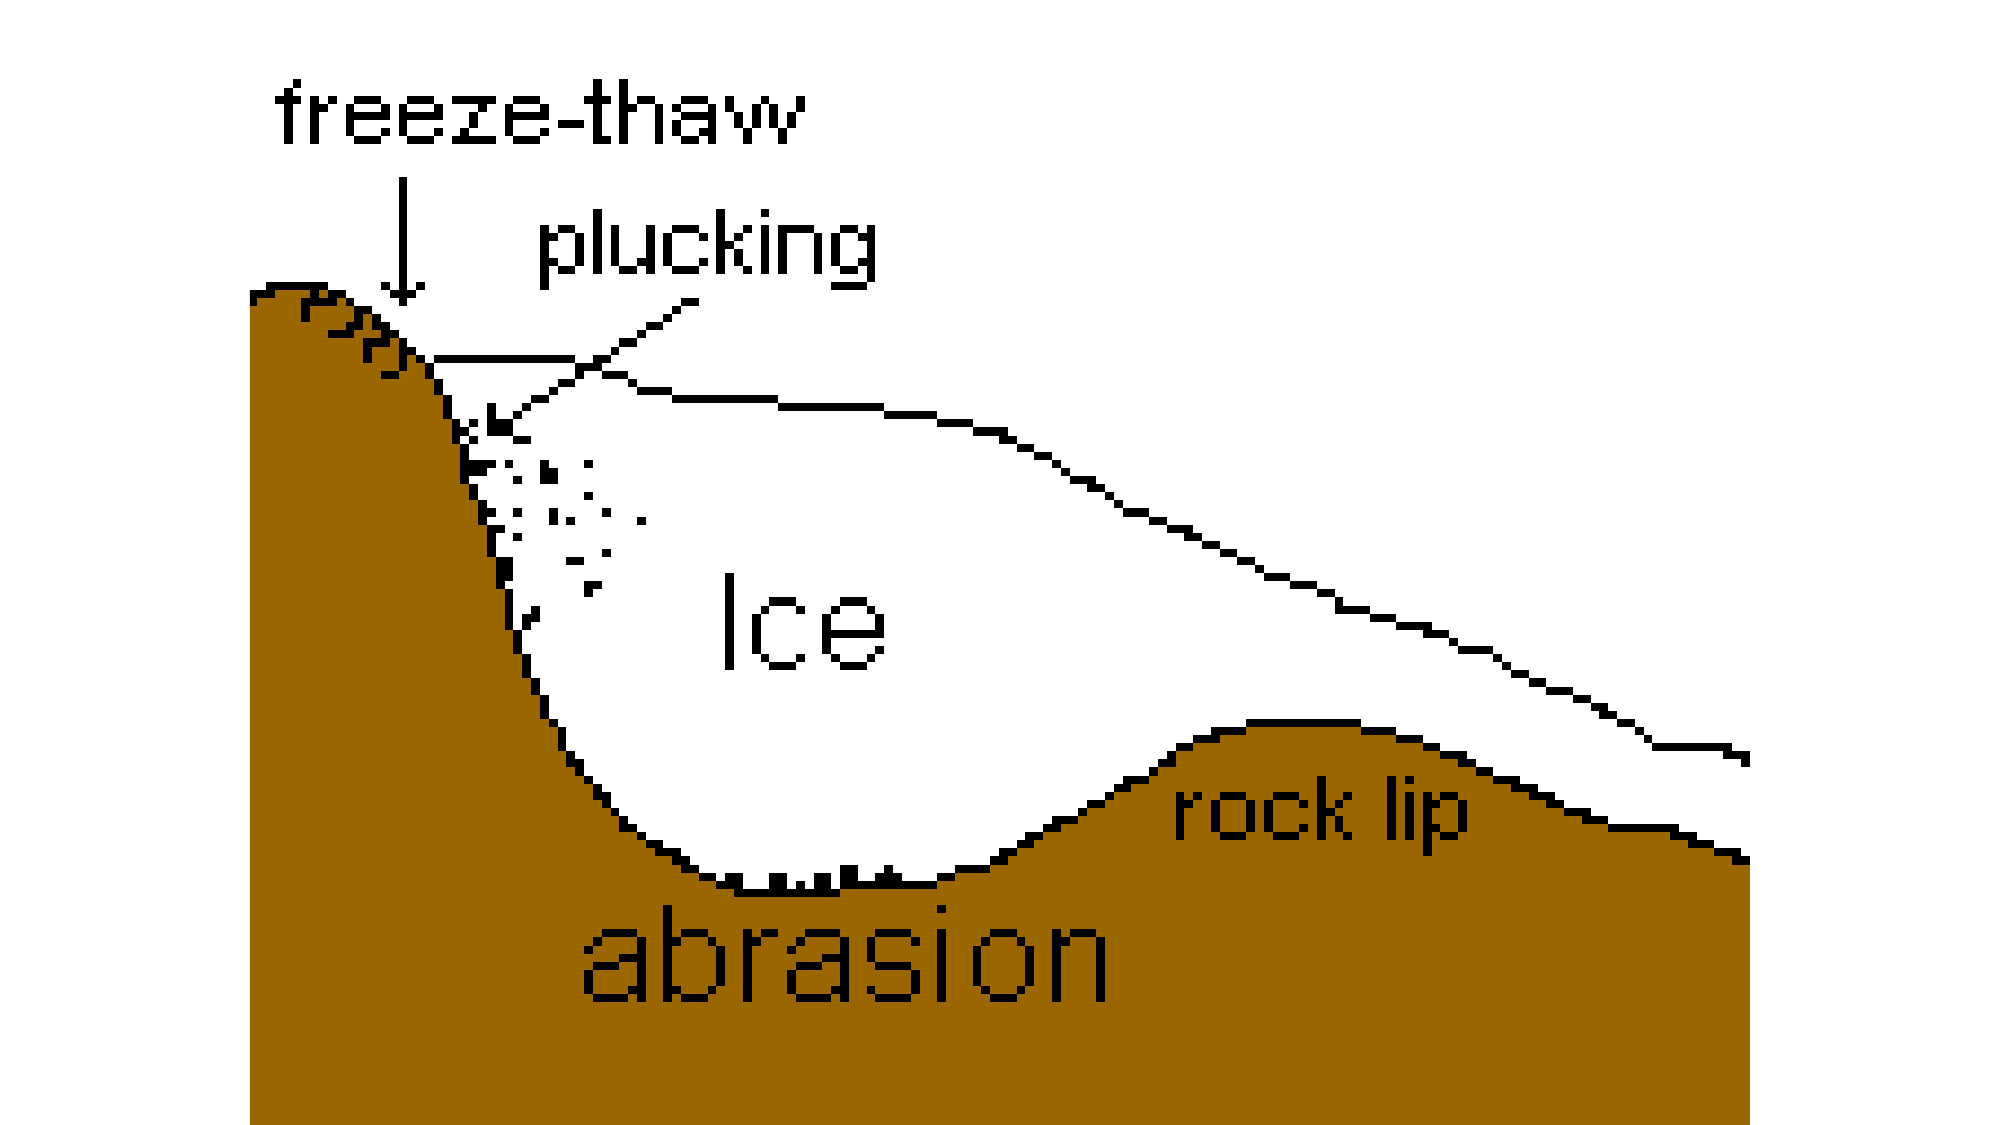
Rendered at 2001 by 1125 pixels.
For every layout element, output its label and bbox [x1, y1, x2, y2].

picture [249, 0, 1750, 1125]
